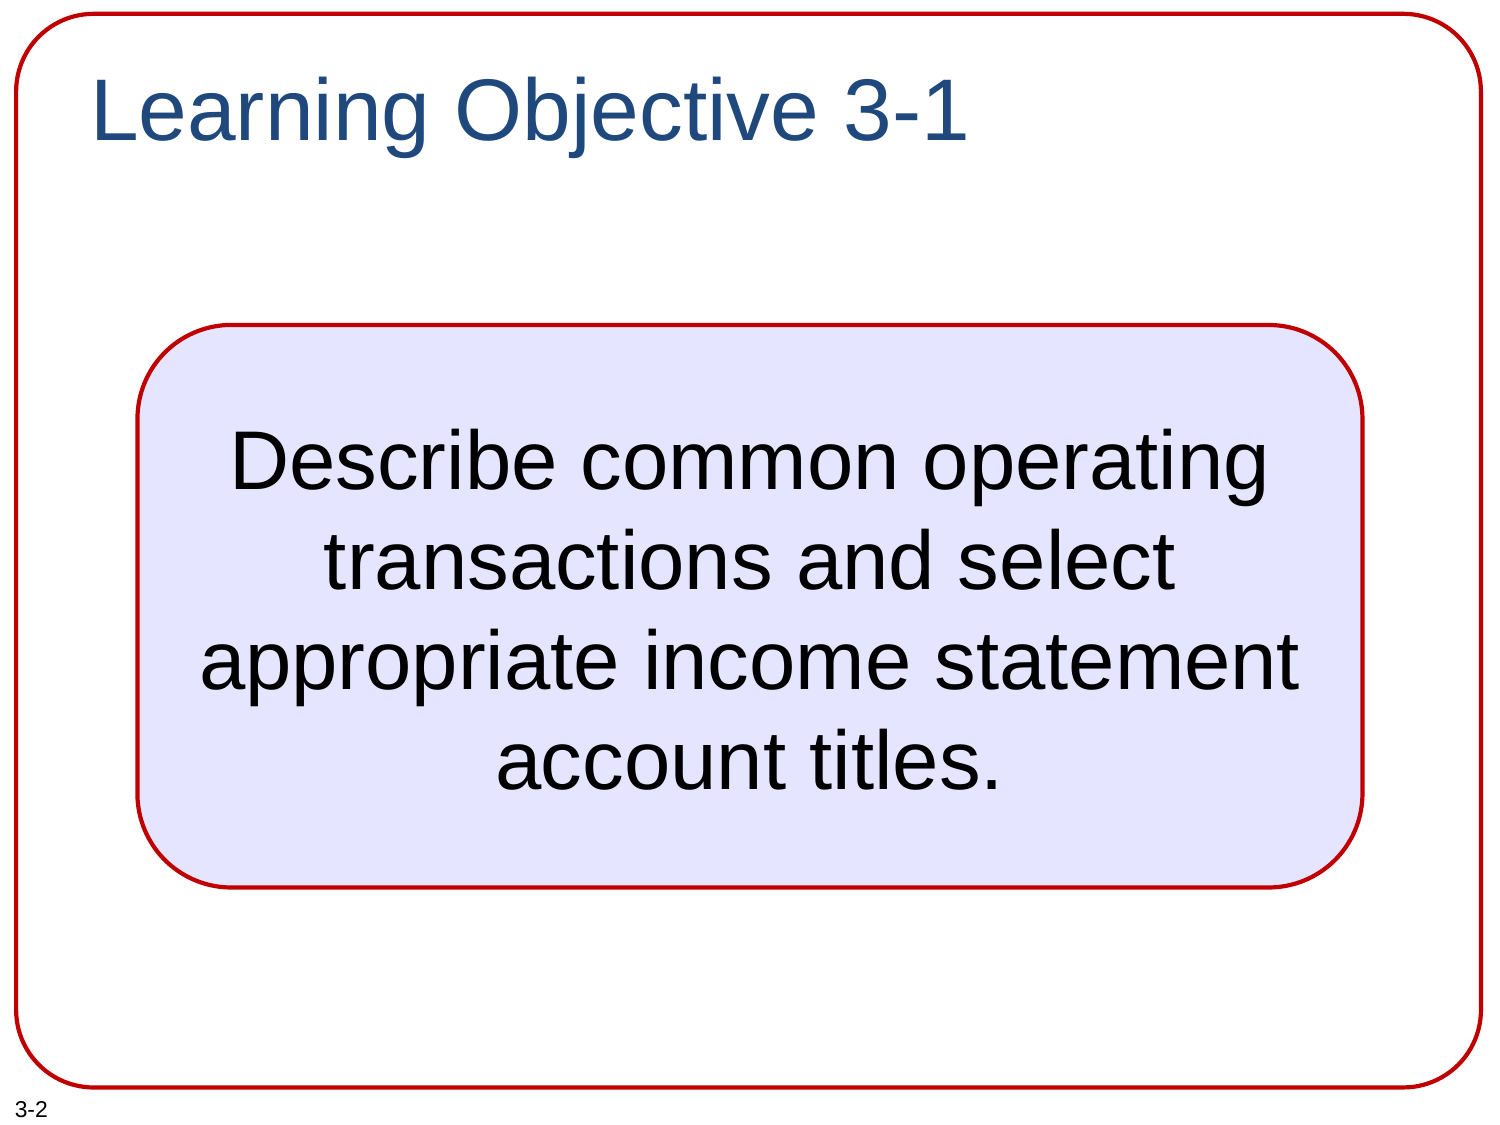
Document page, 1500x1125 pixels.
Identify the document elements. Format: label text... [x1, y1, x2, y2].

text_box Describe common operating transactions and select appropriate income statement account titles. [135, 322, 1365, 890]
title Learning Objective 3-1 [74, 45, 1426, 233]
